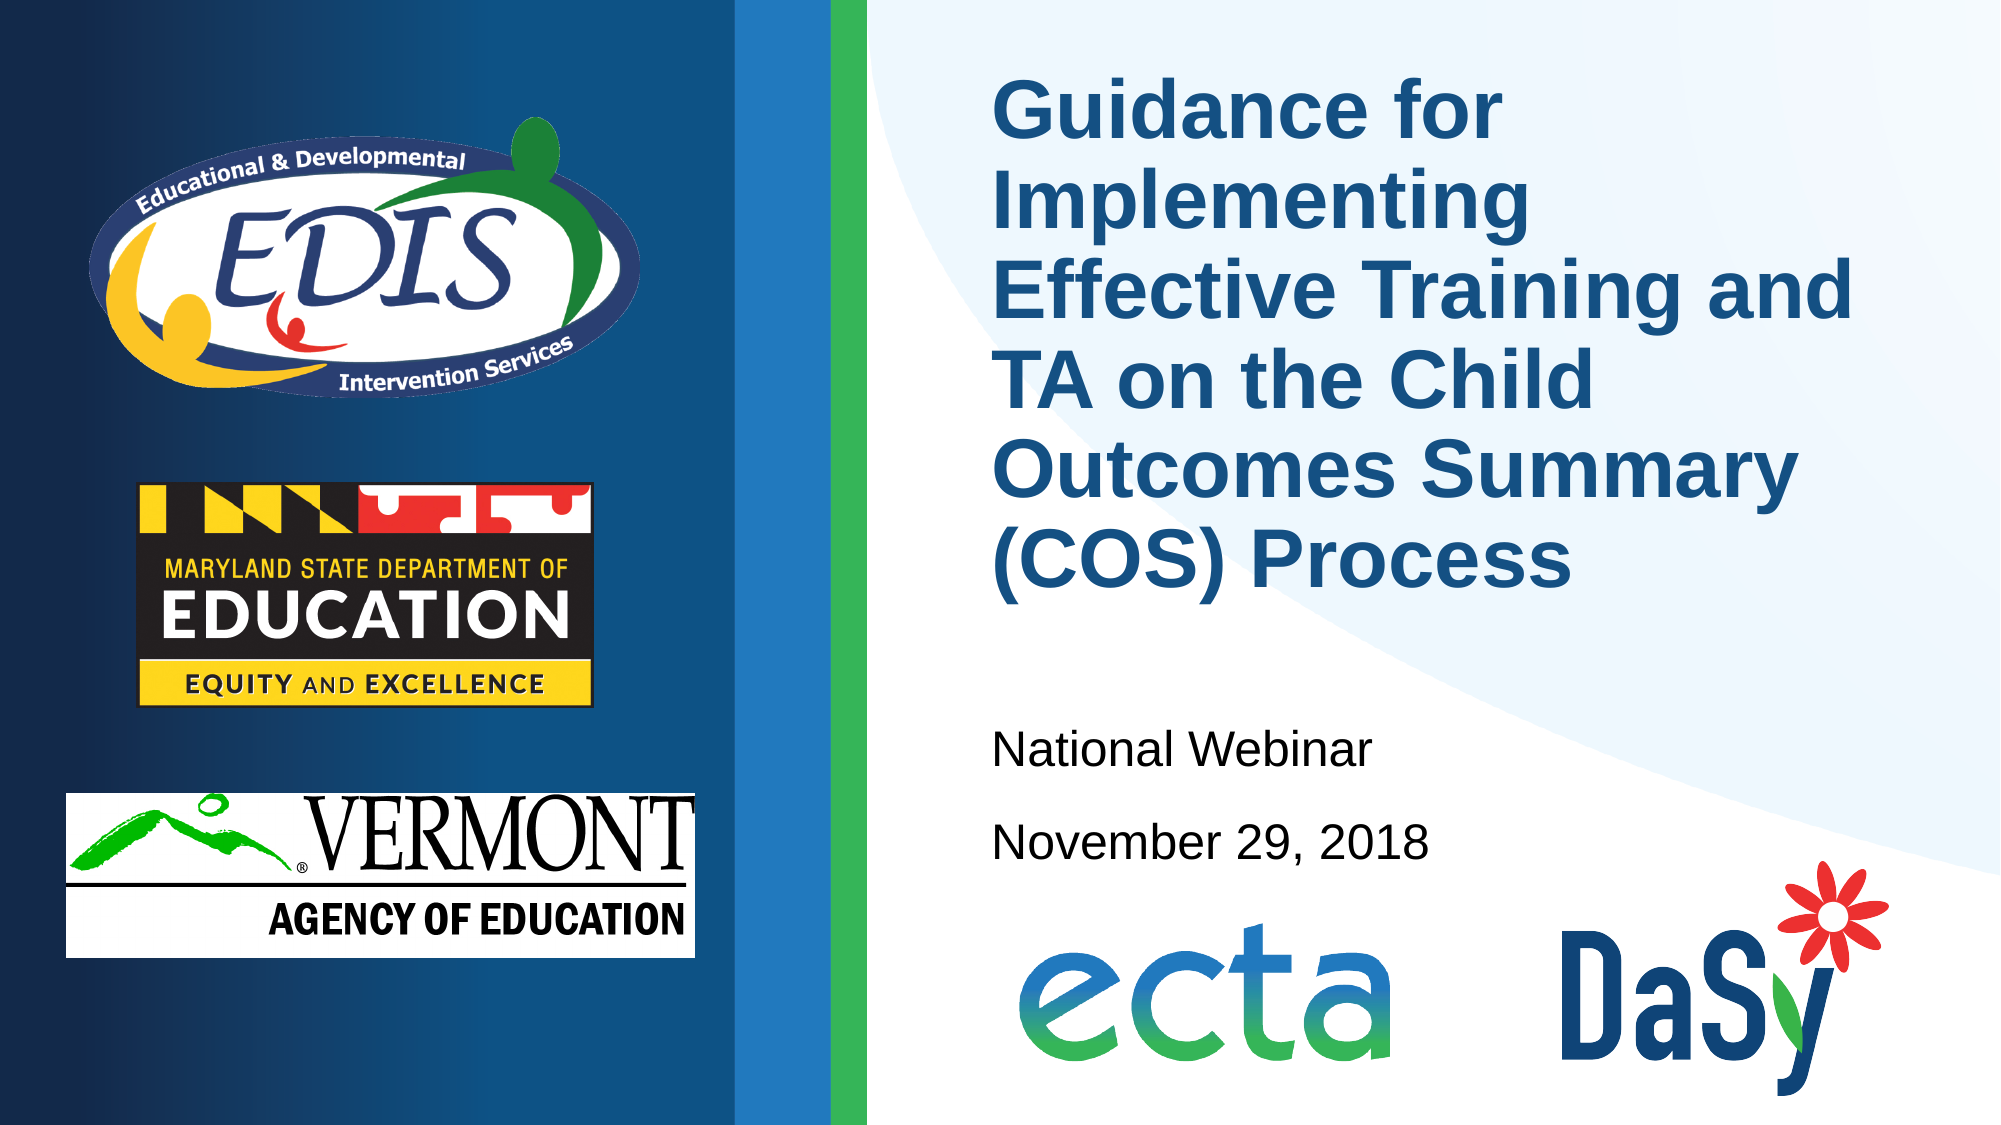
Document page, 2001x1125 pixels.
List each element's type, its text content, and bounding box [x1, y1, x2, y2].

title Guidance for Implementing Effective Training and TA on the Child Outcomes Summary (COS) Process [976, 189, 1899, 606]
subtitle National Webinar November 29, 2018 [976, 647, 2000, 927]
picture [0, 0, 2001, 1125]
